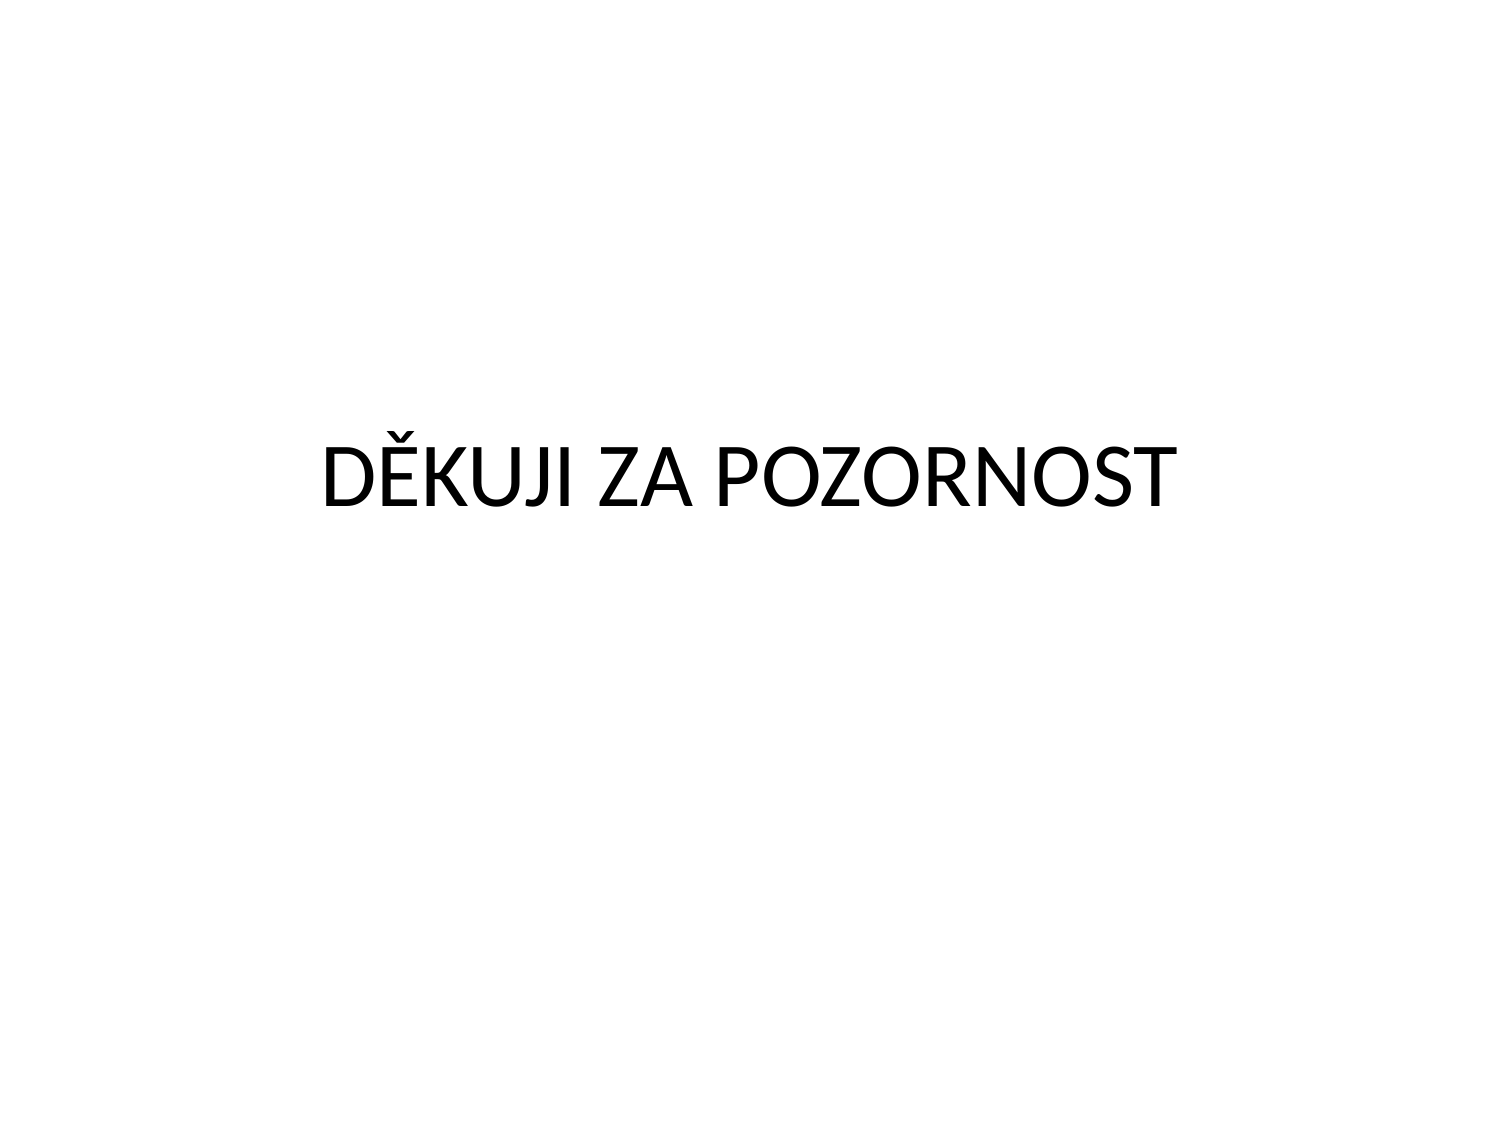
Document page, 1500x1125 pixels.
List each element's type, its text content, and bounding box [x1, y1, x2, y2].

title DĚKUJI ZA POZORNOST [112, 349, 1388, 591]
